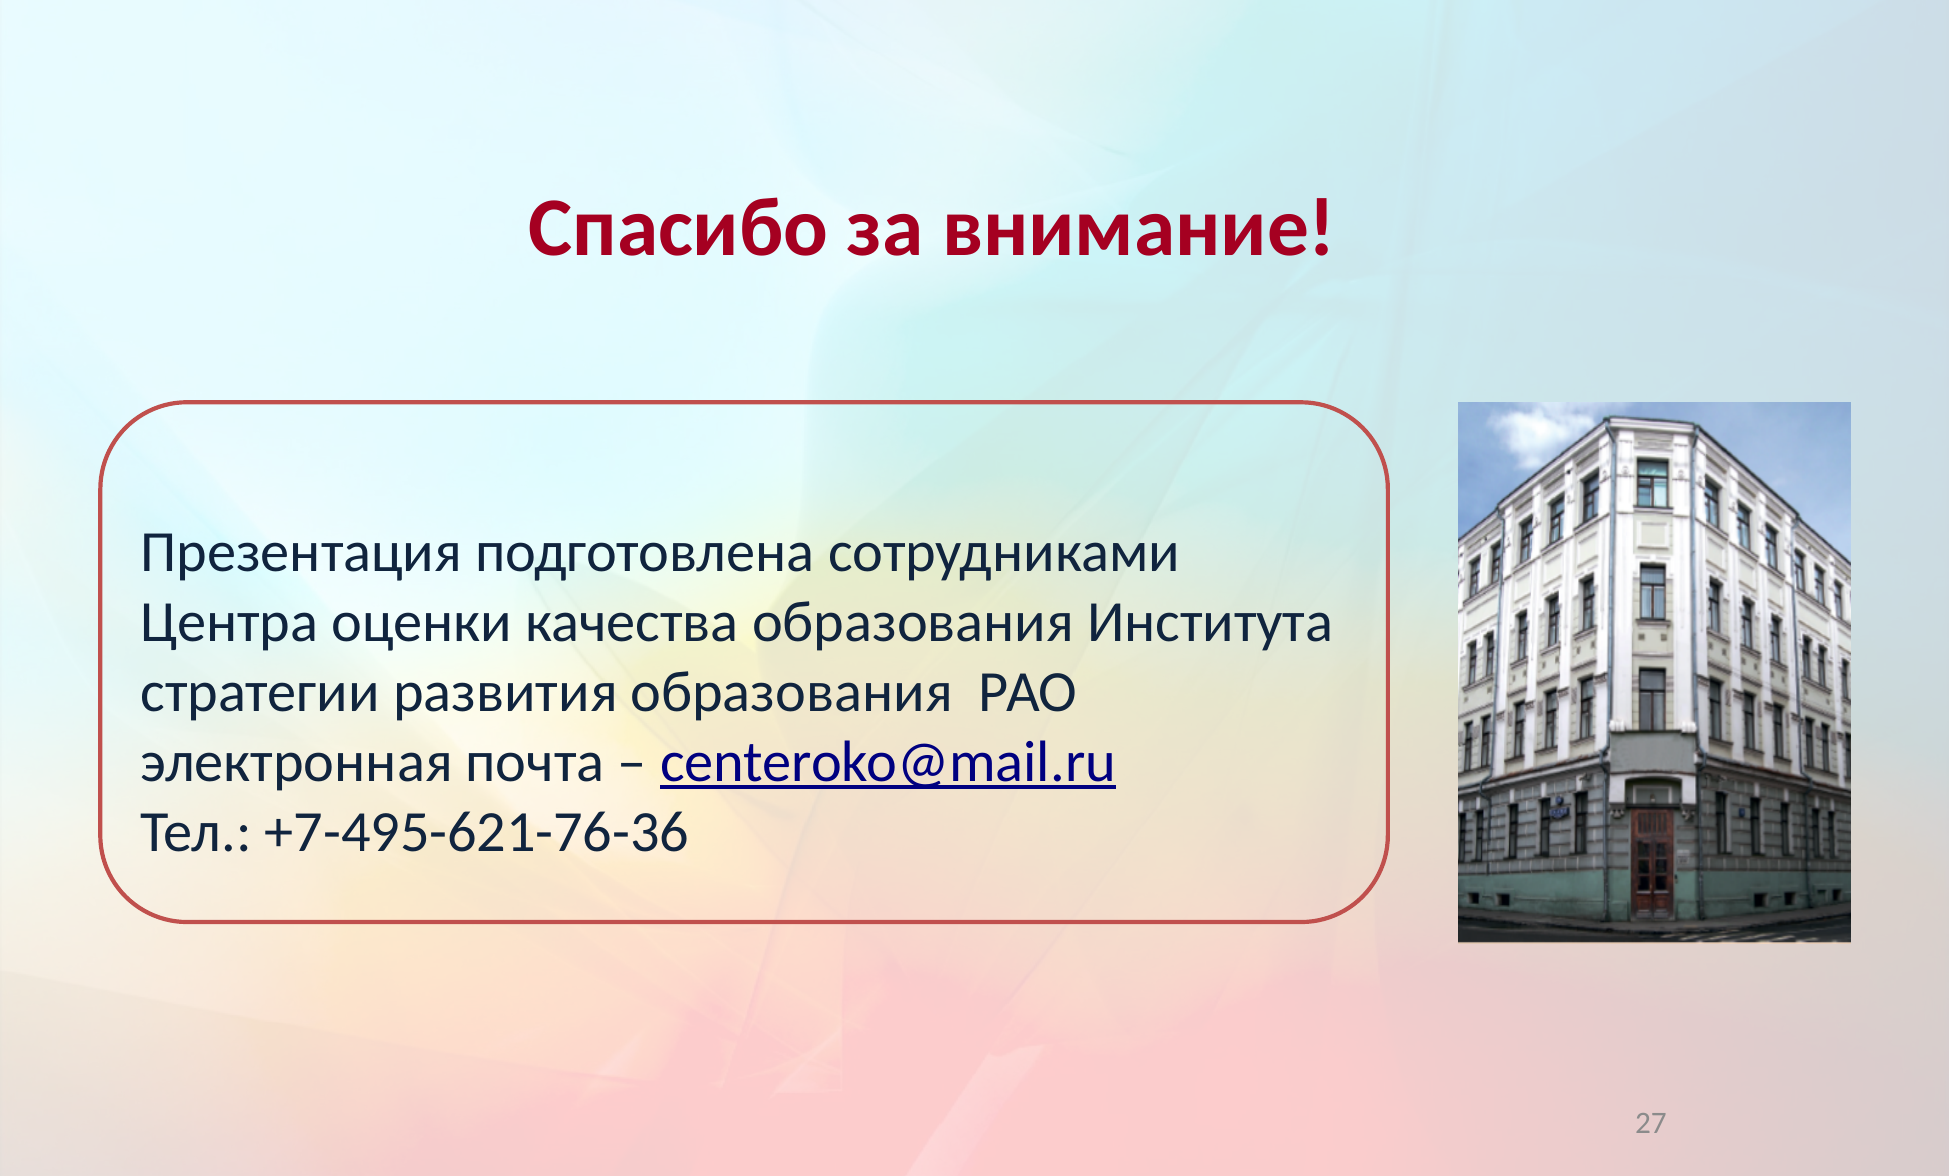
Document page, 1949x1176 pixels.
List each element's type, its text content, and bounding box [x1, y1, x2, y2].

picture [1458, 401, 1852, 945]
title Спасибо за внимание! [186, 125, 1680, 319]
text_box Презентация подготовлена сотрудниками Центра оценки качества образования Института стратегии развития образования РАО электронная почта – centeroko@mail.ru Тел.: +7-495-621-76-36 [98, 400, 1390, 925]
slide_number 27 [1313, 1089, 1680, 1152]
